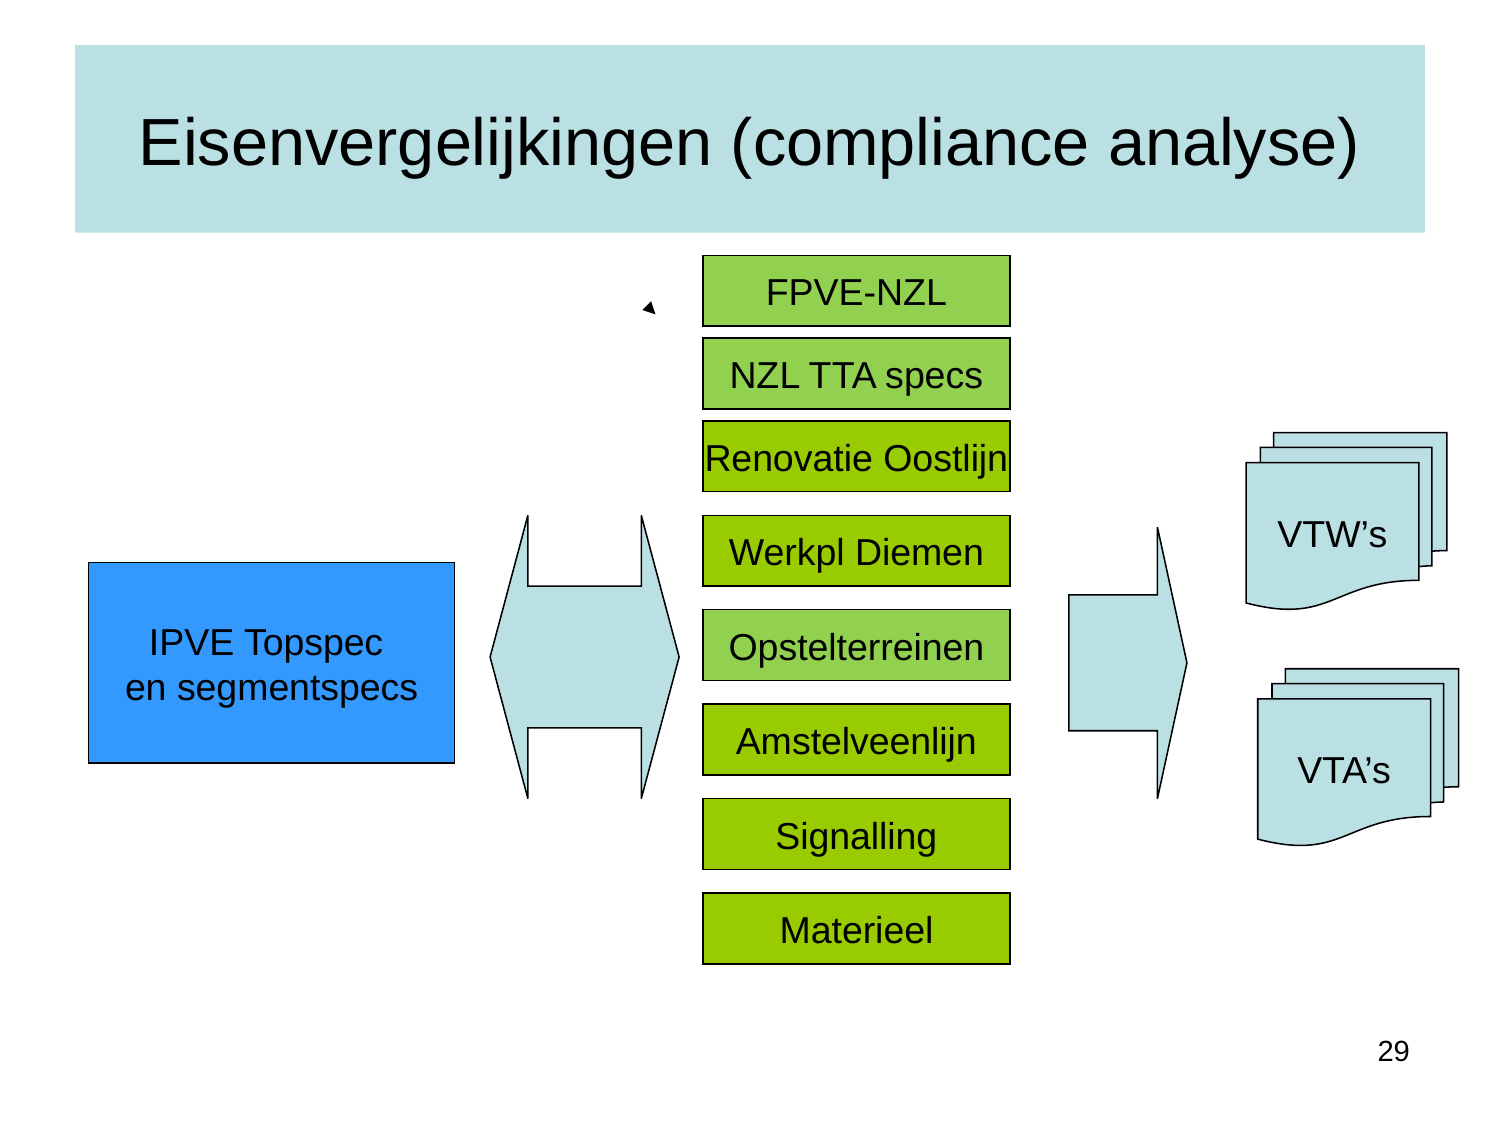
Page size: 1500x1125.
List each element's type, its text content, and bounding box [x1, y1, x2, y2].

text_box IPVE Topspec en segmentspecs [88, 562, 455, 764]
text_box Signalling [702, 798, 1010, 870]
slide_number 29 [1074, 1024, 1426, 1103]
text_box [490, 515, 680, 799]
text_box Materieel [702, 893, 1010, 964]
text_box Amstelveenlijn [702, 704, 1010, 775]
text_box [1068, 527, 1187, 799]
text_box NZL TTA specs [702, 338, 1010, 409]
text_box Werkpl Diemen [702, 515, 1010, 587]
text_box Opstelterreinen [702, 609, 1010, 681]
text_box VTW’s [1246, 432, 1447, 610]
title Eisenvergelijkingen (compliance analyse) [74, 44, 1426, 233]
text_box Renovatie Oostlijn [702, 420, 1010, 492]
text_box VTA’s [1257, 668, 1459, 846]
text_box FPVE-NZL [702, 255, 1010, 327]
text_box [642, 301, 656, 315]
